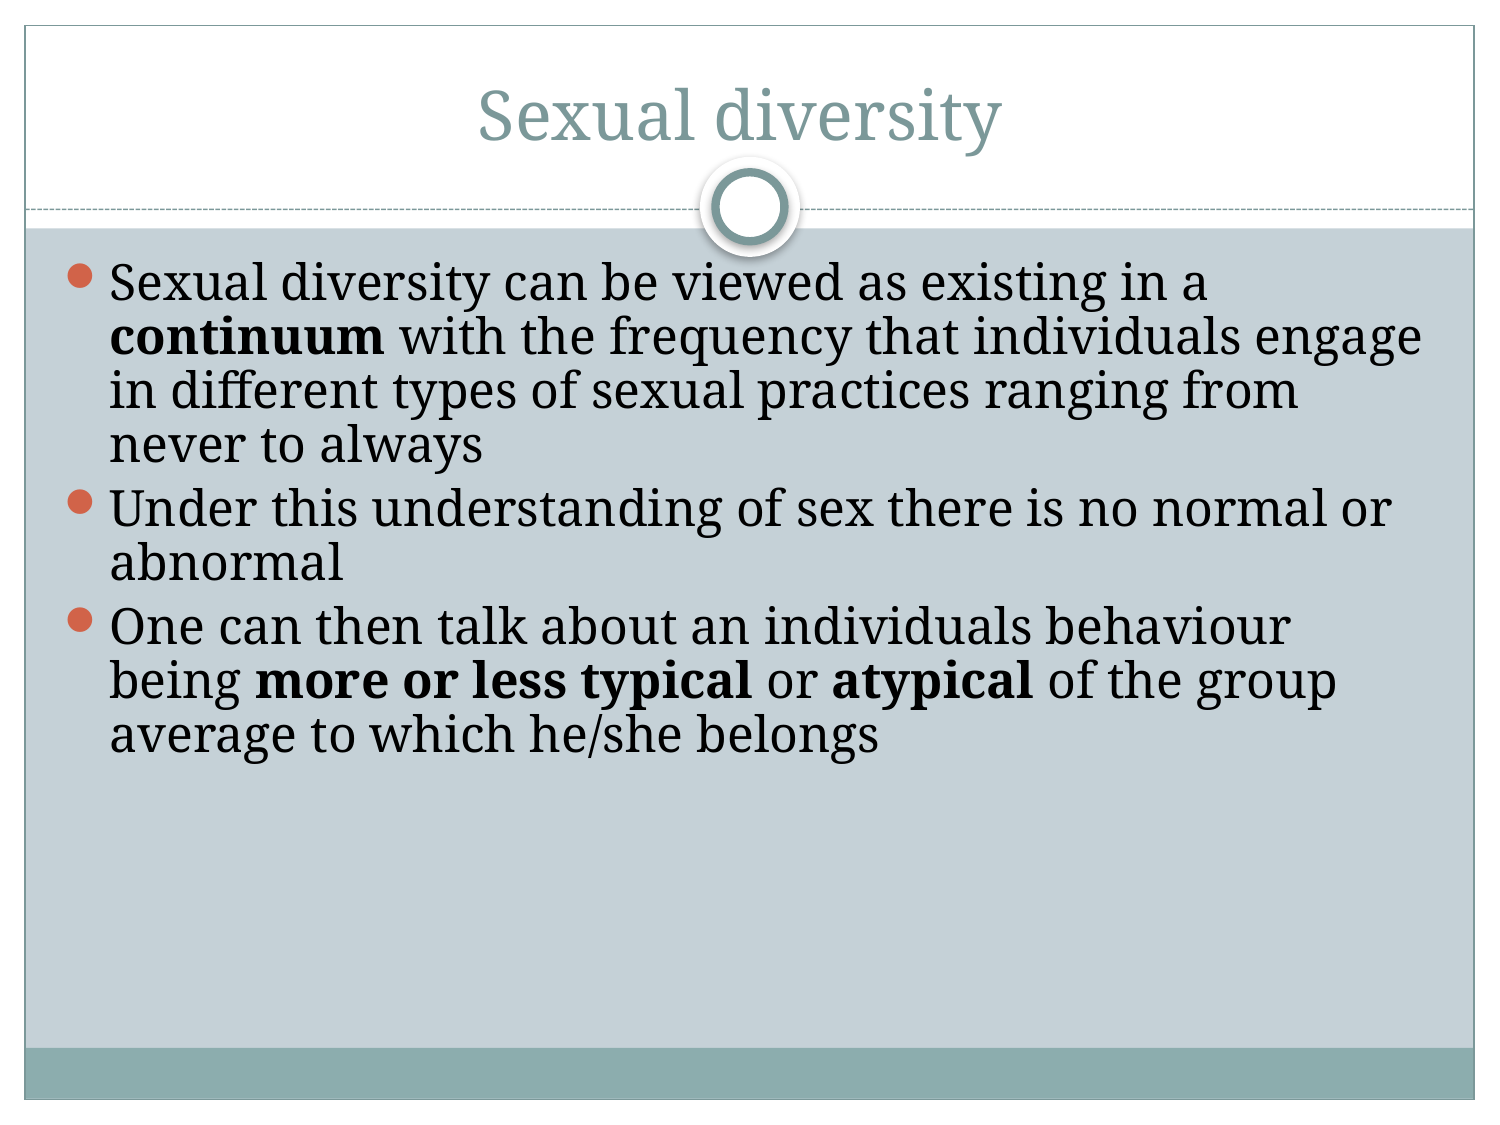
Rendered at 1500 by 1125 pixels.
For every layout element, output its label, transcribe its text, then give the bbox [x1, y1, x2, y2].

list Sexual diversity can be viewed as existing in a continuum with the frequency that individuals engage in different types of sexual practices ranging from never to always Under this understanding of sex there is no normal or abnormal One can then talk about an individuals behaviour being more or less typical or atypical of the group average to which he/she belongs [49, 249, 1450, 1005]
title Sexual diversity [49, 37, 1450, 162]
